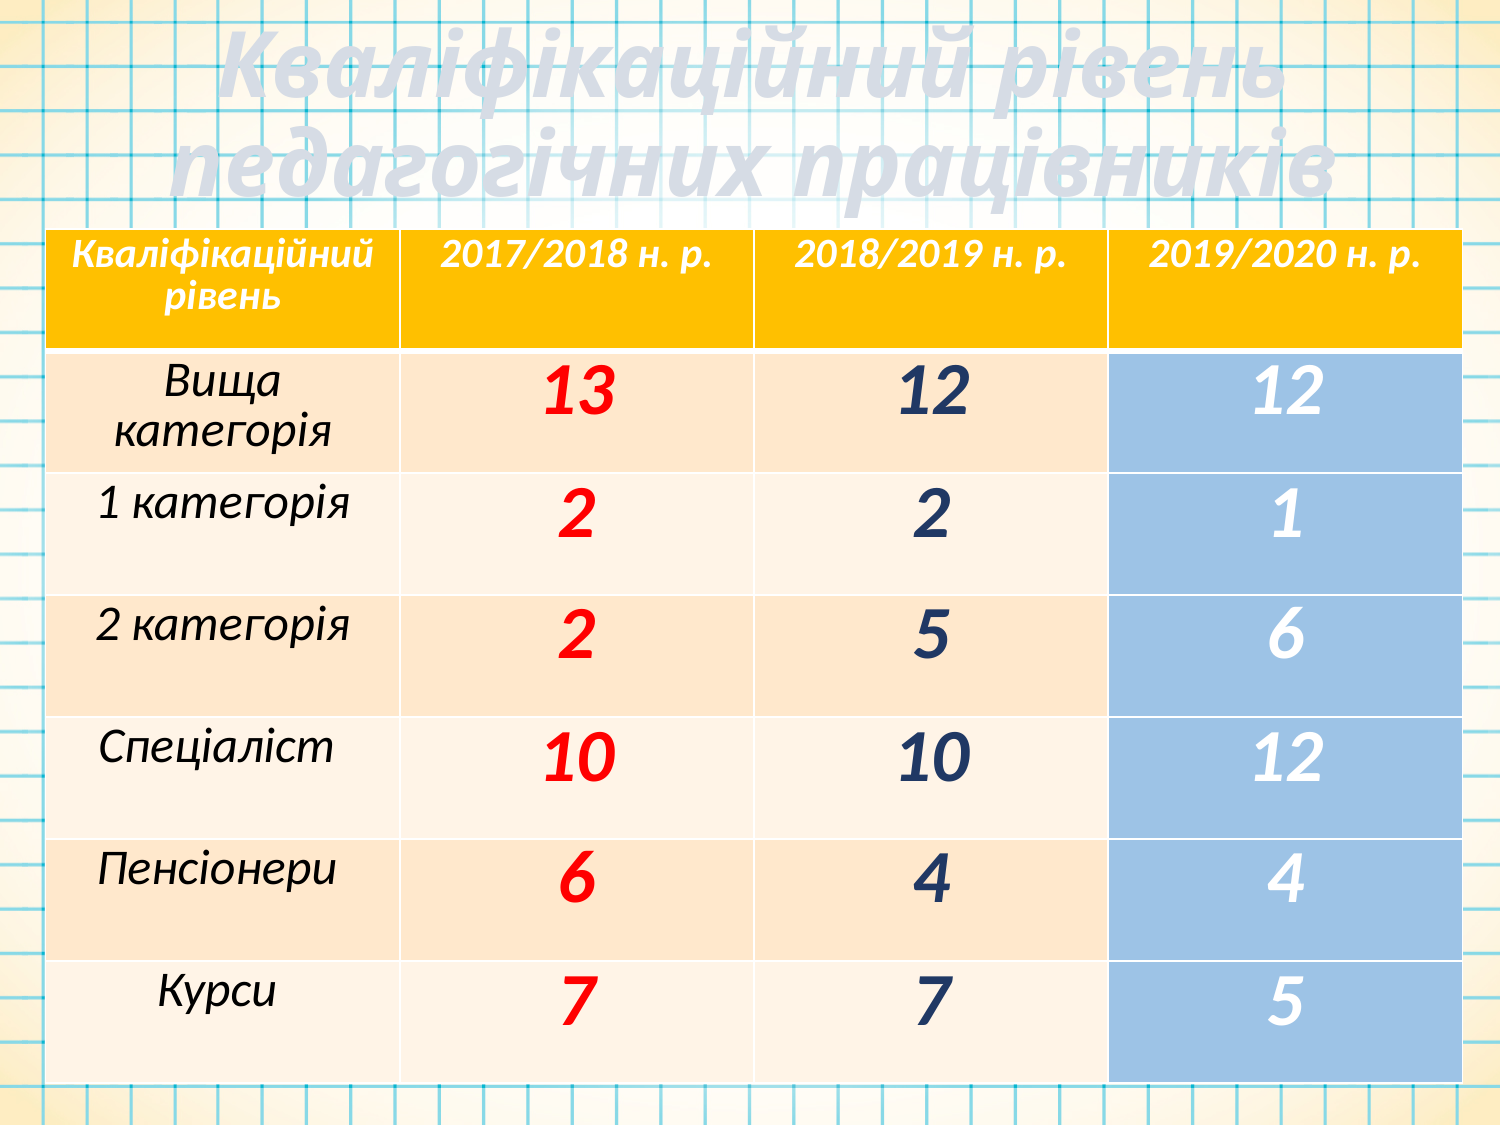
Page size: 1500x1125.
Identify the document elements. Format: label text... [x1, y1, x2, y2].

table_header 2017/2018 н. р. [401, 230, 753, 348]
table_cell 4 [1109, 840, 1462, 960]
picture [0, 0, 1500, 1125]
table_cell 6 [1109, 596, 1462, 716]
table_cell 4 [755, 840, 1107, 960]
table_cell Курси [46, 962, 399, 1082]
table_cell 6 [401, 840, 753, 960]
table_cell 2 [401, 474, 753, 594]
table_header 2018/2019 н. р. [755, 230, 1107, 348]
table_cell 10 [401, 718, 753, 838]
table_cell 1 категорія [46, 474, 399, 594]
table_cell Спеціаліст [46, 718, 399, 838]
table_header 2019/2020 н. р. [1109, 230, 1462, 348]
table_cell 5 [755, 596, 1107, 716]
table_cell 2 [755, 474, 1107, 594]
table_cell 12 [755, 354, 1107, 472]
table_cell 2 категорія [46, 596, 399, 716]
table_cell 10 [755, 718, 1107, 838]
table_header Кваліфікаційний рівень [46, 230, 399, 348]
table_cell 2 [401, 596, 753, 716]
table_cell 13 [401, 354, 753, 472]
table_cell 5 [1109, 962, 1462, 1082]
table_cell Вища категорія [46, 354, 399, 472]
table_cell 1 [1109, 474, 1462, 594]
title Кваліфікаційний рівень педагогічних працівників [45, 8, 1463, 226]
table_cell 12 [1109, 718, 1462, 838]
table_cell 7 [755, 962, 1107, 1082]
table_cell 12 [1109, 354, 1462, 472]
table_cell Пенсіонери [46, 840, 399, 960]
table_cell 7 [401, 962, 753, 1082]
